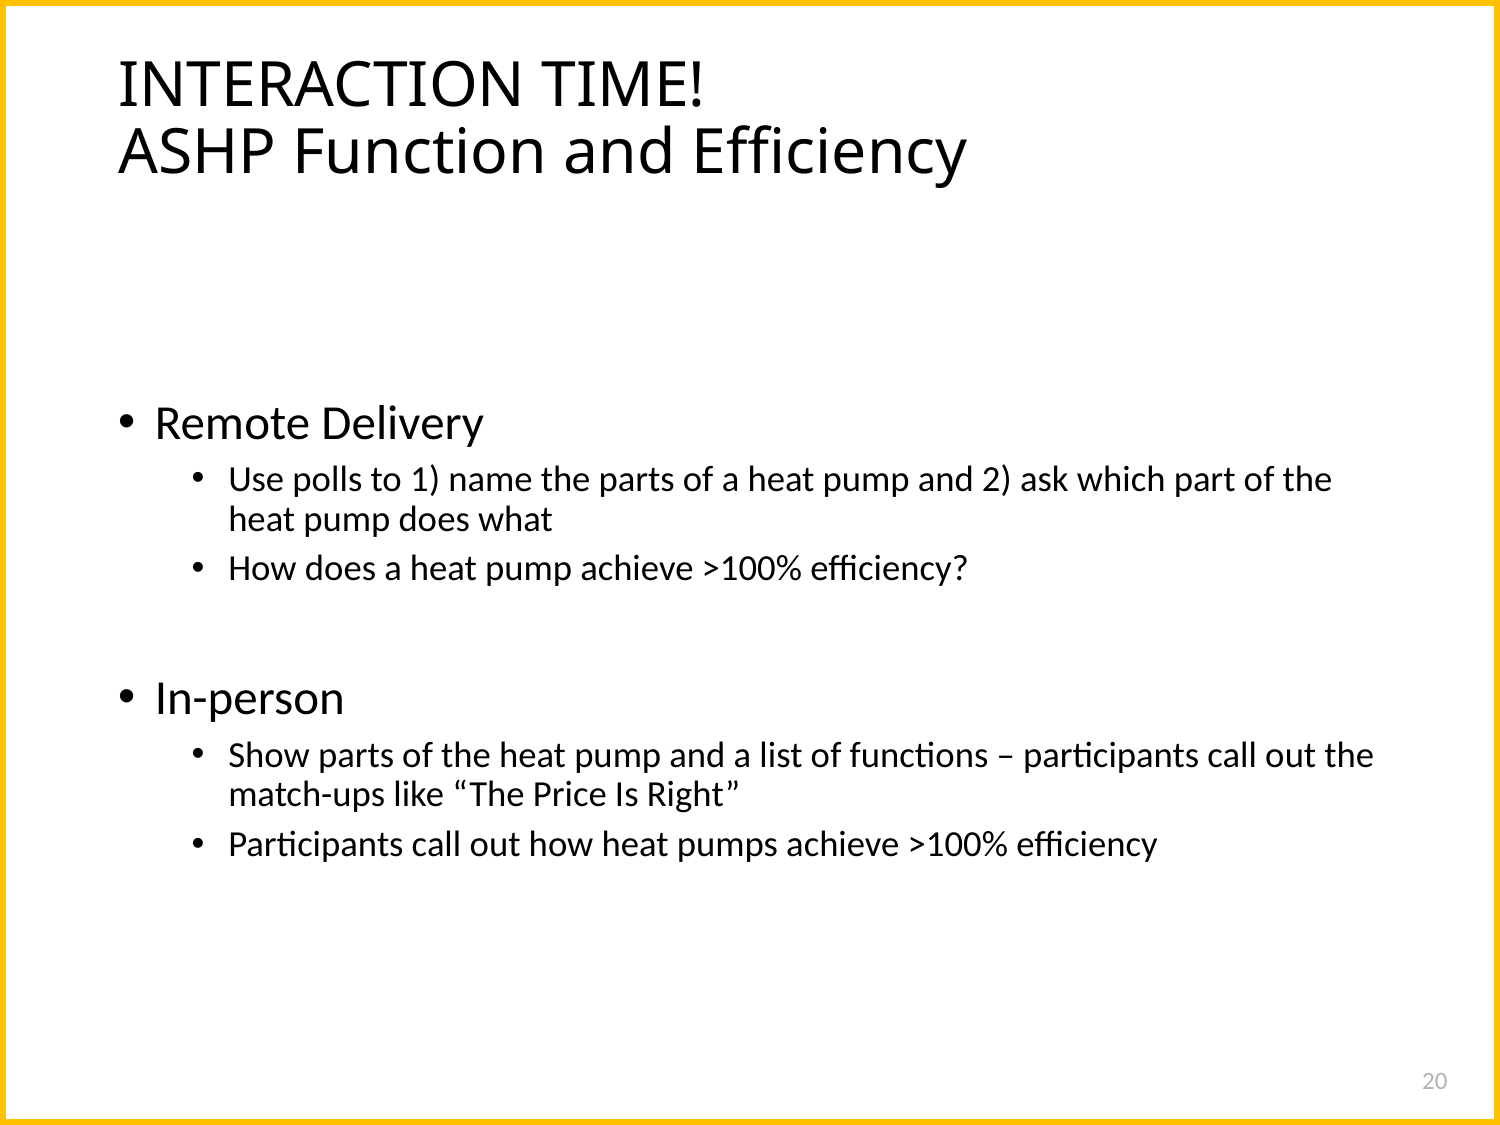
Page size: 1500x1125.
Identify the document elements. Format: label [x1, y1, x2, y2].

text_box [0, 0, 1500, 1125]
